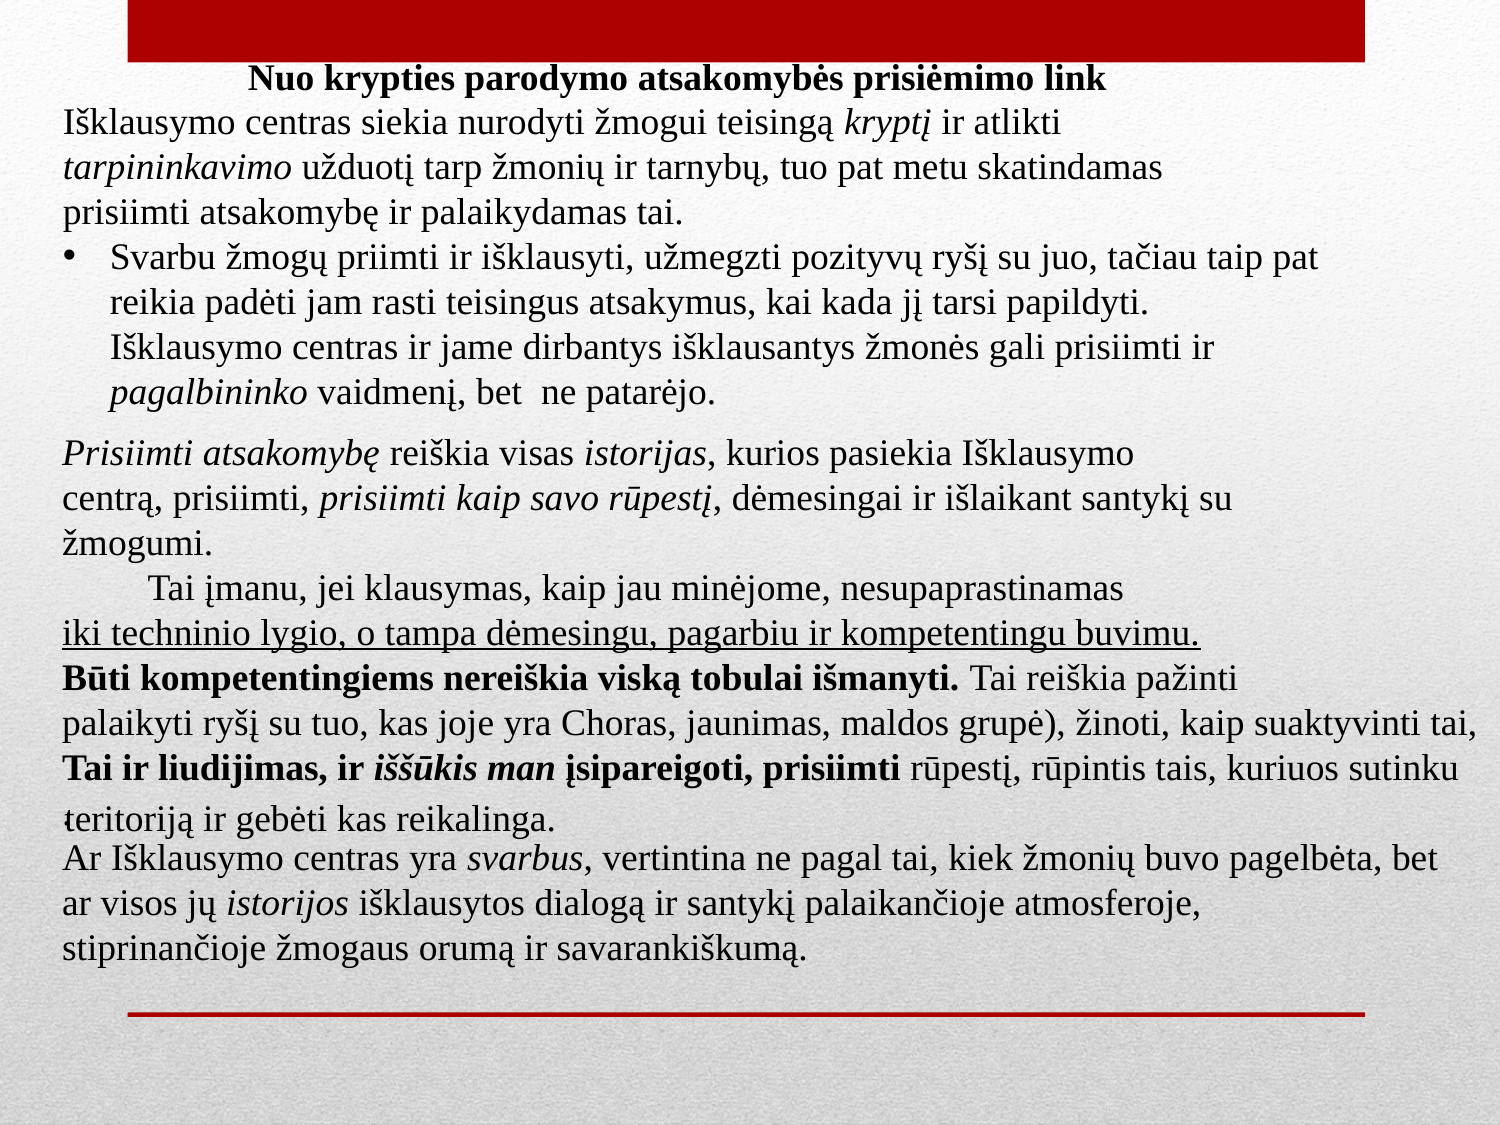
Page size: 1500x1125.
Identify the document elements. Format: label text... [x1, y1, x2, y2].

text_box teritoriją ir gebėti kas reikalinga. [49, 786, 582, 847]
text_box Išklausymo centras siekia nurodyti žmogui teisingą kryptį ir atlikti tarpininkavimo užduotį tarp žmonių ir tarnybų, tuo pat metu skatindamas prisiimti atsakomybę ir palaikydamas tai. Svarbu žmogų priimti ir išklausyti, užmegzti pozityvų ryšį su juo, tačiau taip pat reikia padėti jam rasti teisingus atsakymus, kai kada jį tarsi papildyti. Išklausymo centras ir jame dirbantys išklausantys žmonės gali prisiimti ir pagalbininko vaidmenį, bet ne patarėjo. [48, 89, 1346, 420]
text_box Nuo krypties parodymo atsakomybės prisiėmimo link [233, 45, 1196, 89]
text_box Prisiimti atsakomybę reiškia visas istorijas, kurios pasiekia Išklausymo centrą, prisiimti, prisiimti kaip savo rūpestį, dėmesingai ir išlaikant santykį su žmogumi. Tai įmanu, jei klausymas, kaip jau minėjome, nesupaprastinamas iki techninio lygio, o tampa dėmesingu, pagarbiu ir kompetentingu buvimu. Būti kompetentingiems nereiškia viską tobulai išmanyti. Tai reiškia pažinti palaikyti ryšį su tuo, kas joje yra Choras, jaunimas, maldos grupė), žinoti, kaip suaktyvinti tai, Tai ir liudijimas, ir iššūkis man įsipareigoti, prisiimti rūpestį, rūpintis tais, kuriuos sutinku . Ar Išklausymo centras yra svarbus, vertintina ne pagal tai, kiek žmonių buvo pagelbėta, bet ar visos jų istorijos išklausytos dialogą ir santykį palaikančioje atmosferoje, stiprinančioje žmogaus orumą ir savarankiškumą. [47, 420, 1500, 1021]
